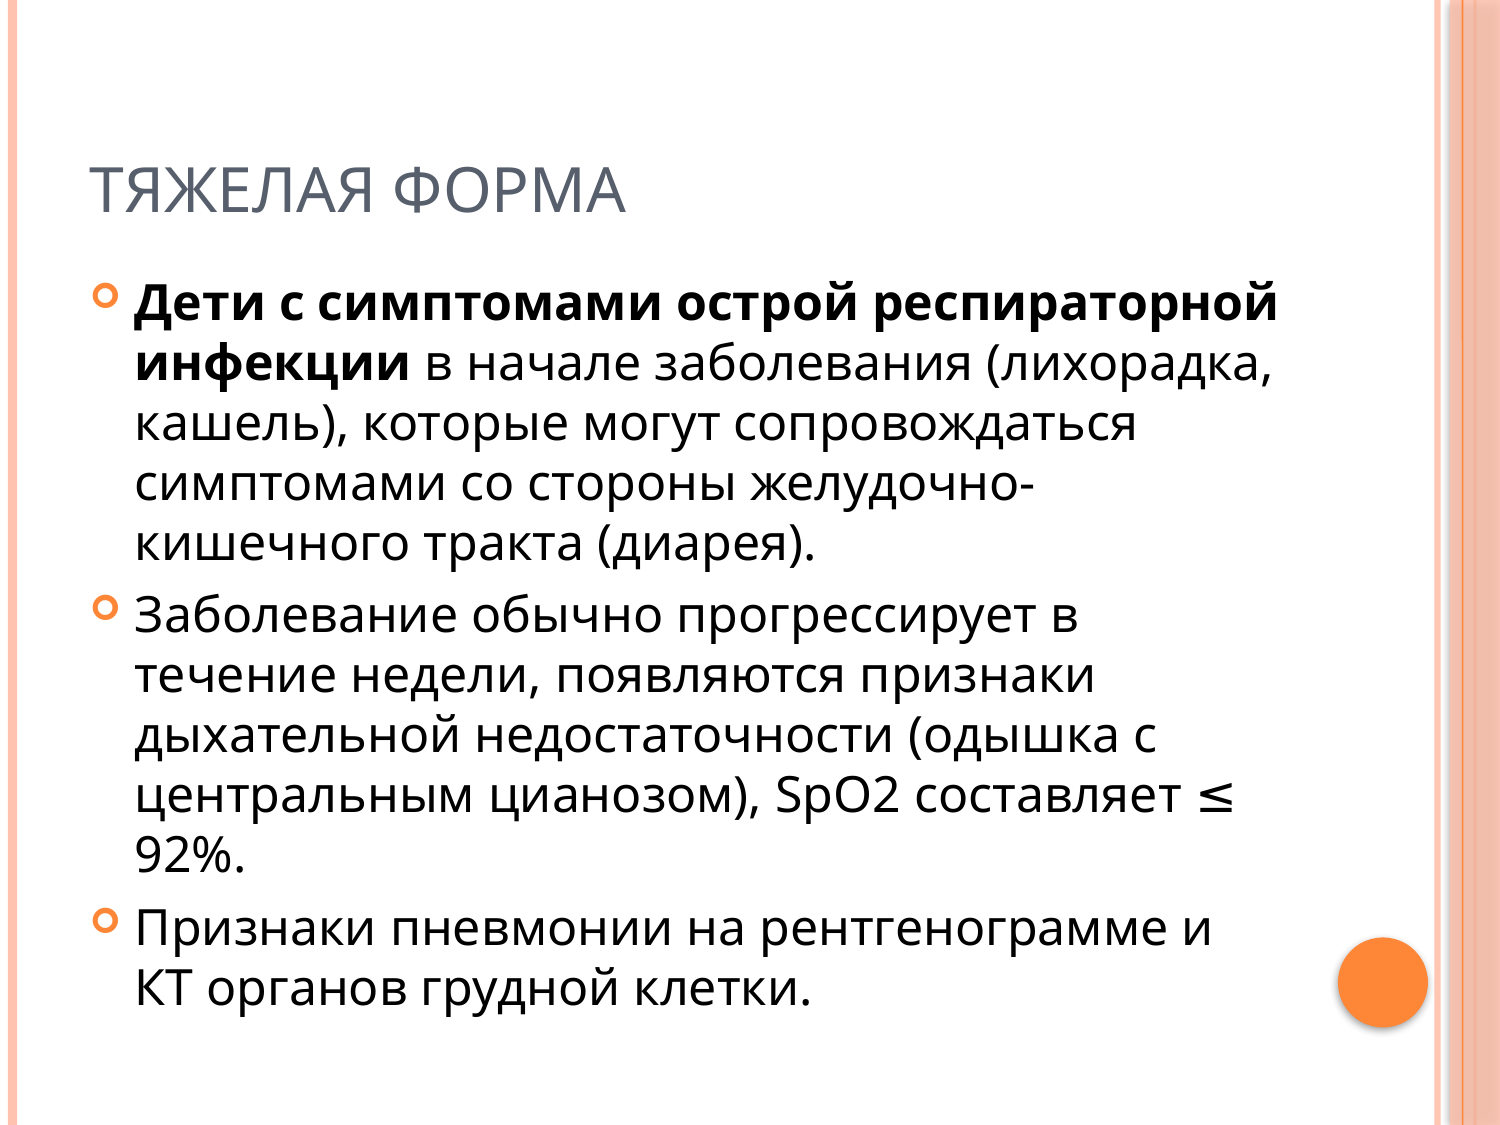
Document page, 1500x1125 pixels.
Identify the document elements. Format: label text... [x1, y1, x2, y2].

title Тяжелая форма [75, 45, 1300, 233]
list Дети с симптомами острой респираторной инфекции в начале заболевания (лихорадка, кашель), которые могут сопровождаться симптомами со стороны желудочно-кишечного тракта (диарея). Заболевание обычно прогрессирует в течение недели, появляются признаки дыхательной недостаточности (одышка с центральным цианозом), SpO2 составляет ≤ 92%. Признаки пневмонии на рентгенограмме и КТ органов грудной клетки. [75, 262, 1300, 1062]
